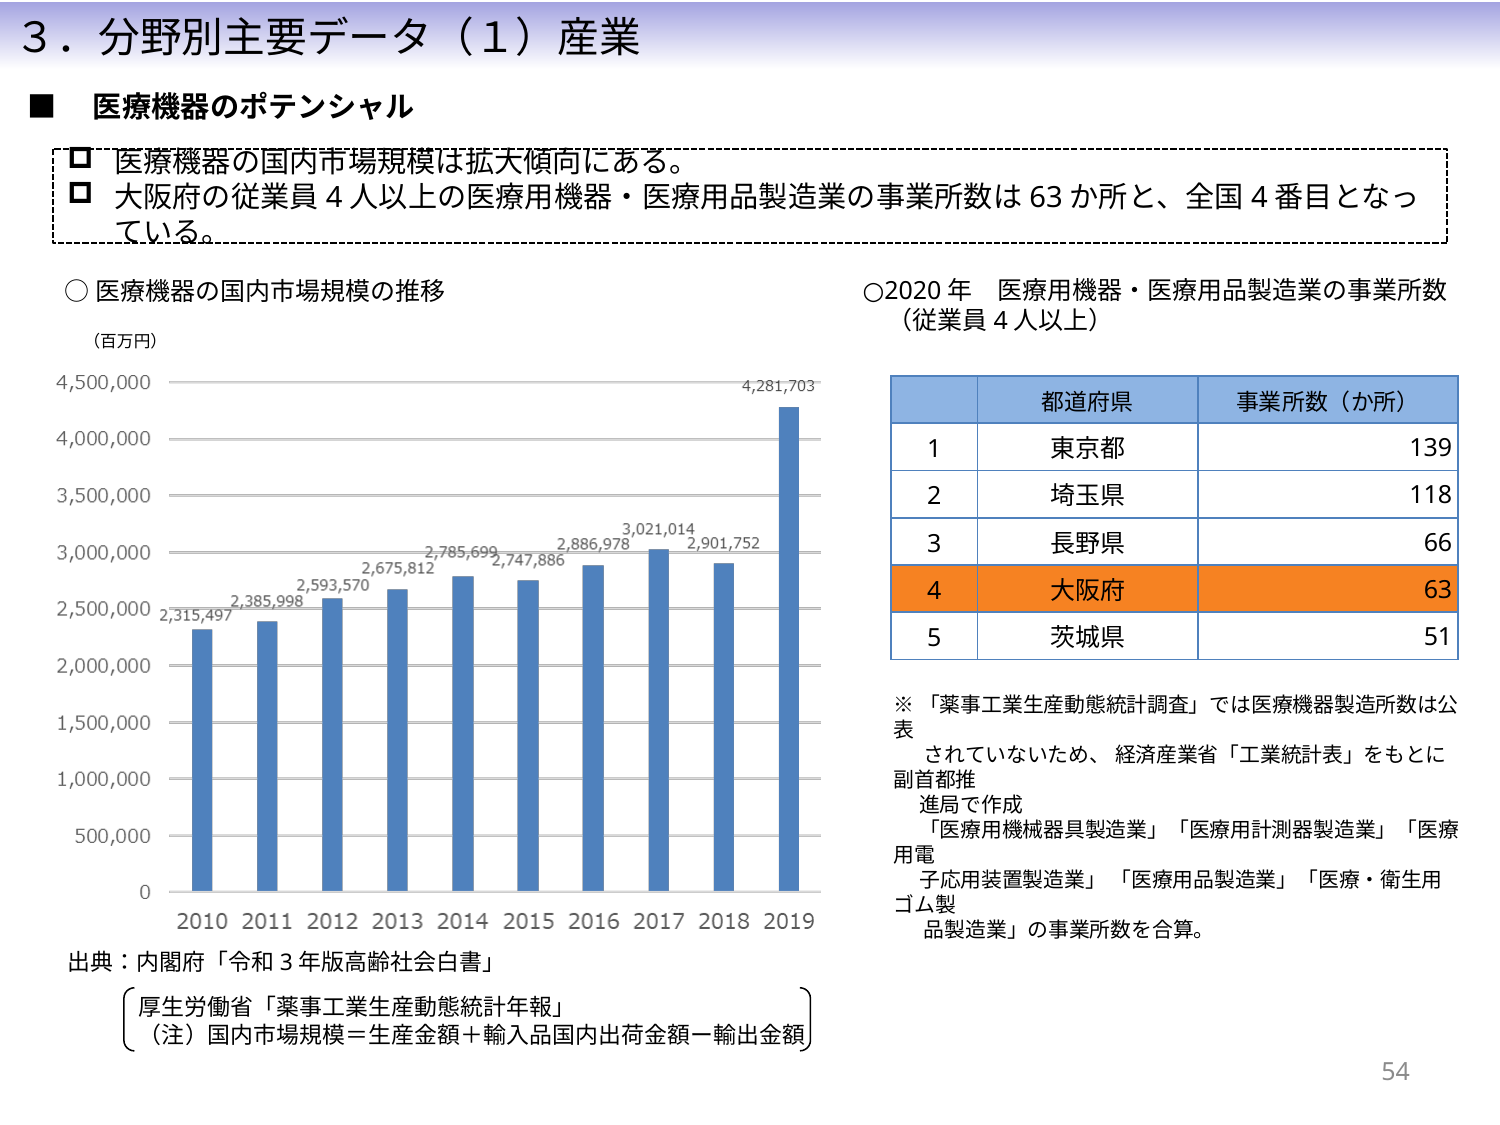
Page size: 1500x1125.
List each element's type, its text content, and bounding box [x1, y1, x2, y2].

text_box ■ 医療機器のポテンシャル [12, 66, 526, 145]
text_box ○2020年 医療用機器・医療用品製造業の事業所数 （従業員4人以上） [847, 267, 1500, 343]
table_cell 埼玉県 [978, 471, 1197, 517]
table_cell 66 [1199, 519, 1457, 564]
table_cell 東京都 [978, 424, 1197, 470]
table_cell 2 [892, 471, 977, 517]
table_cell 118 [1199, 471, 1457, 517]
table_cell 大阪府 [978, 566, 1197, 611]
table_cell 長野県 [978, 519, 1197, 564]
table_cell 63 [1199, 566, 1457, 611]
text_box 厚生労働省「薬事工業生産動態統計年報」 （注）国内市場規模＝生産金額＋輸入品国内出荷金額ー輸出金額 [123, 984, 845, 1057]
table_cell 5 [892, 613, 977, 659]
table_cell 1 [892, 424, 977, 470]
picture [52, 318, 822, 939]
table_header 都道府県 [978, 377, 1197, 422]
table_cell 3 [892, 519, 977, 564]
table_cell 51 [1199, 613, 1457, 659]
text_box ３．分野別主要データ（１）産業 [0, 2, 1500, 69]
table_cell 139 [1199, 424, 1457, 470]
text_box 医療機器の国内市場規模は拡大傾向にある。 大阪府の従業員4人以上の医療用機器・医療用品製造業の事業所数は63か所と、全国4番目となっている。 [50, 147, 1450, 246]
table_header 事業所数（か所） [1199, 377, 1457, 422]
text_box ○医療機器の国内市場規模の推移 [49, 268, 749, 313]
text_box 出典：内閣府「令和3年版高齢社会白書」 [52, 940, 845, 983]
slide_number 53 [1074, 1042, 1425, 1103]
table_header [892, 377, 977, 422]
text_box ※「薬事工業生産動態統計調査」では医療機器製造所数は公表 されていないため、 経済産業省「工業統計表」をもとに副首都推 進局で作成 「医療用機械器具製造業」「医療用計測器製造業」「医療用電 子応用装置製造業」 「医療用品製造業」「医療・衛生用ゴム製 品製造業」の事業所数を合算。 [878, 684, 1476, 950]
table_cell 茨城県 [978, 613, 1197, 659]
table_cell 4 [892, 566, 977, 611]
